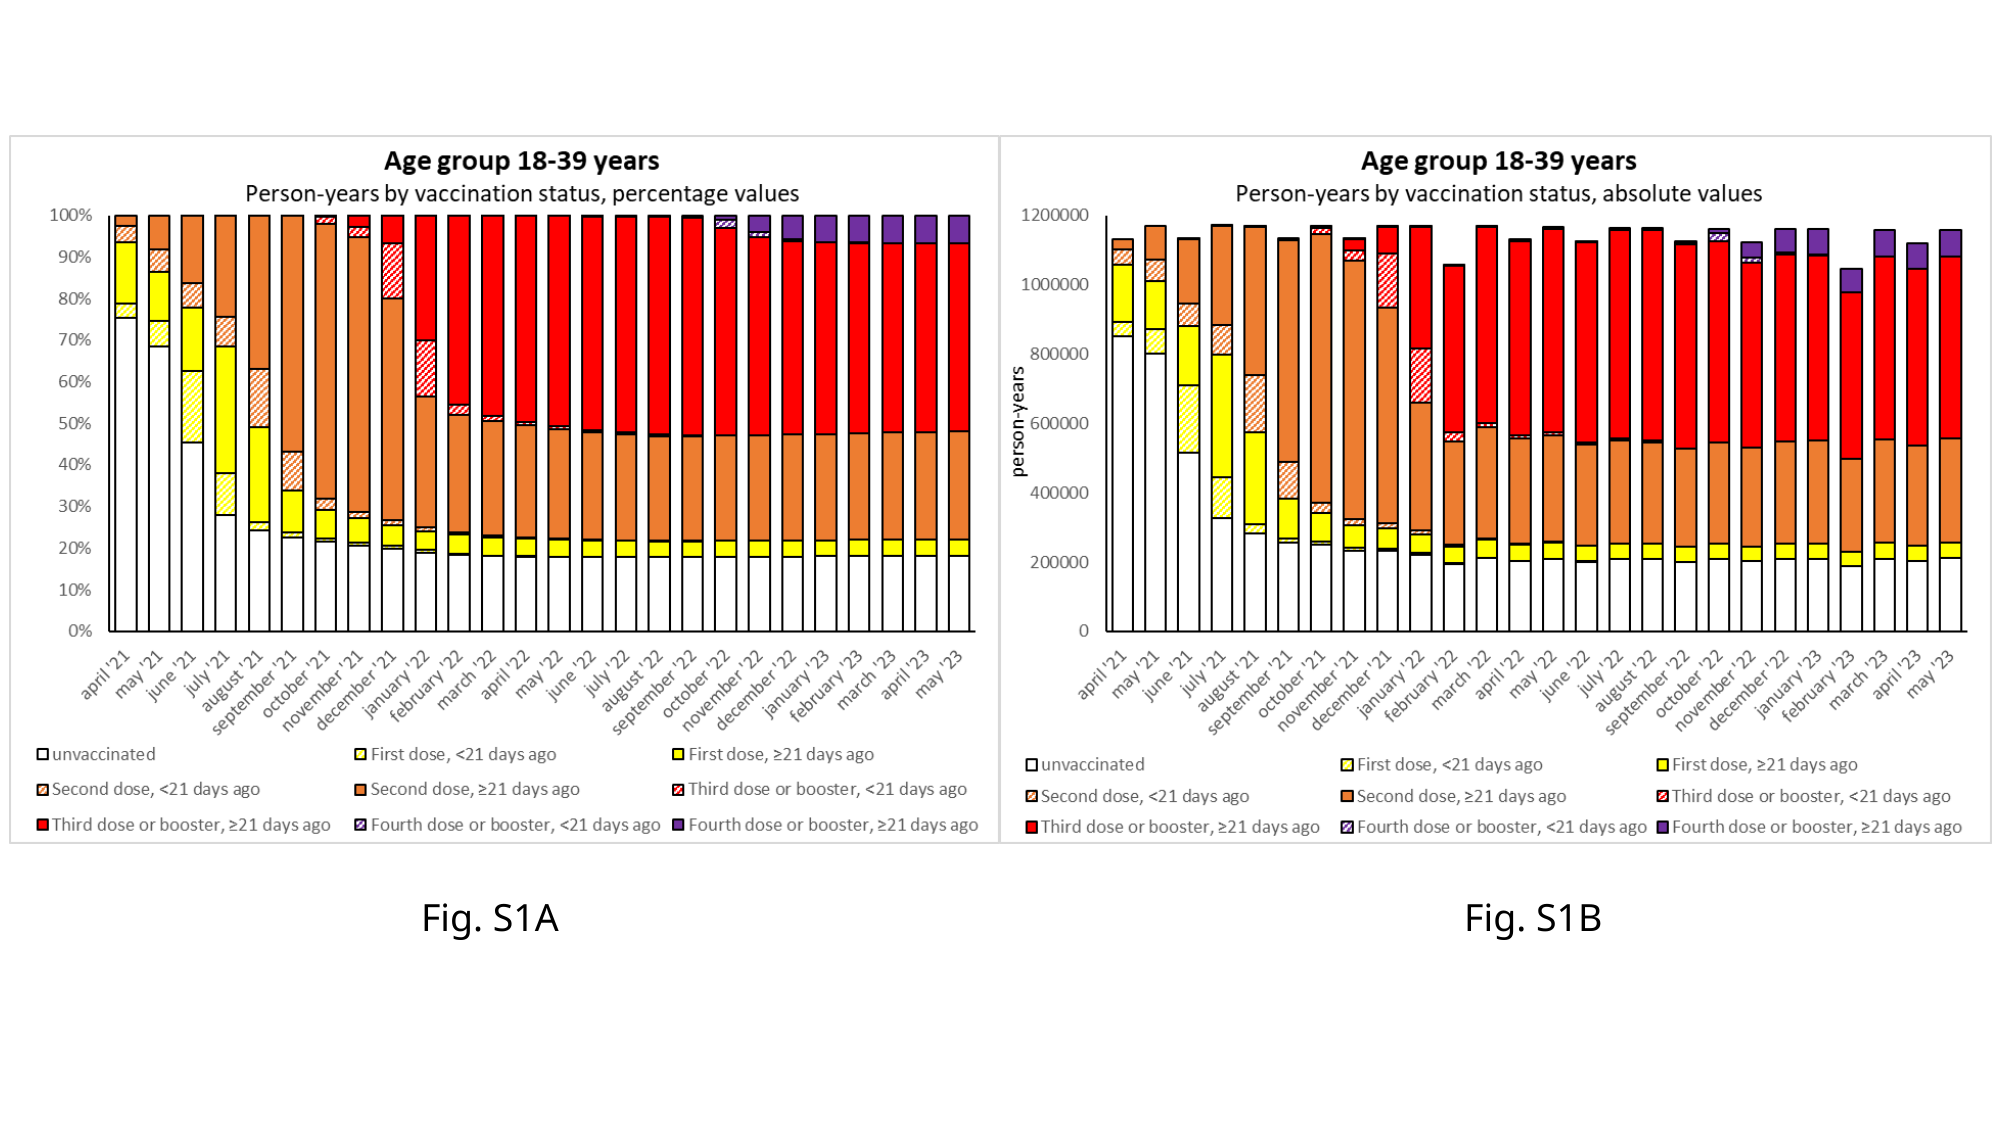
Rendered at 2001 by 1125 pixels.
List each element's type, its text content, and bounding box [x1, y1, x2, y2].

text_box Fig. S1A [195, 886, 785, 947]
picture [8, 134, 1992, 845]
text_box Fig. S1B [1238, 886, 1829, 947]
